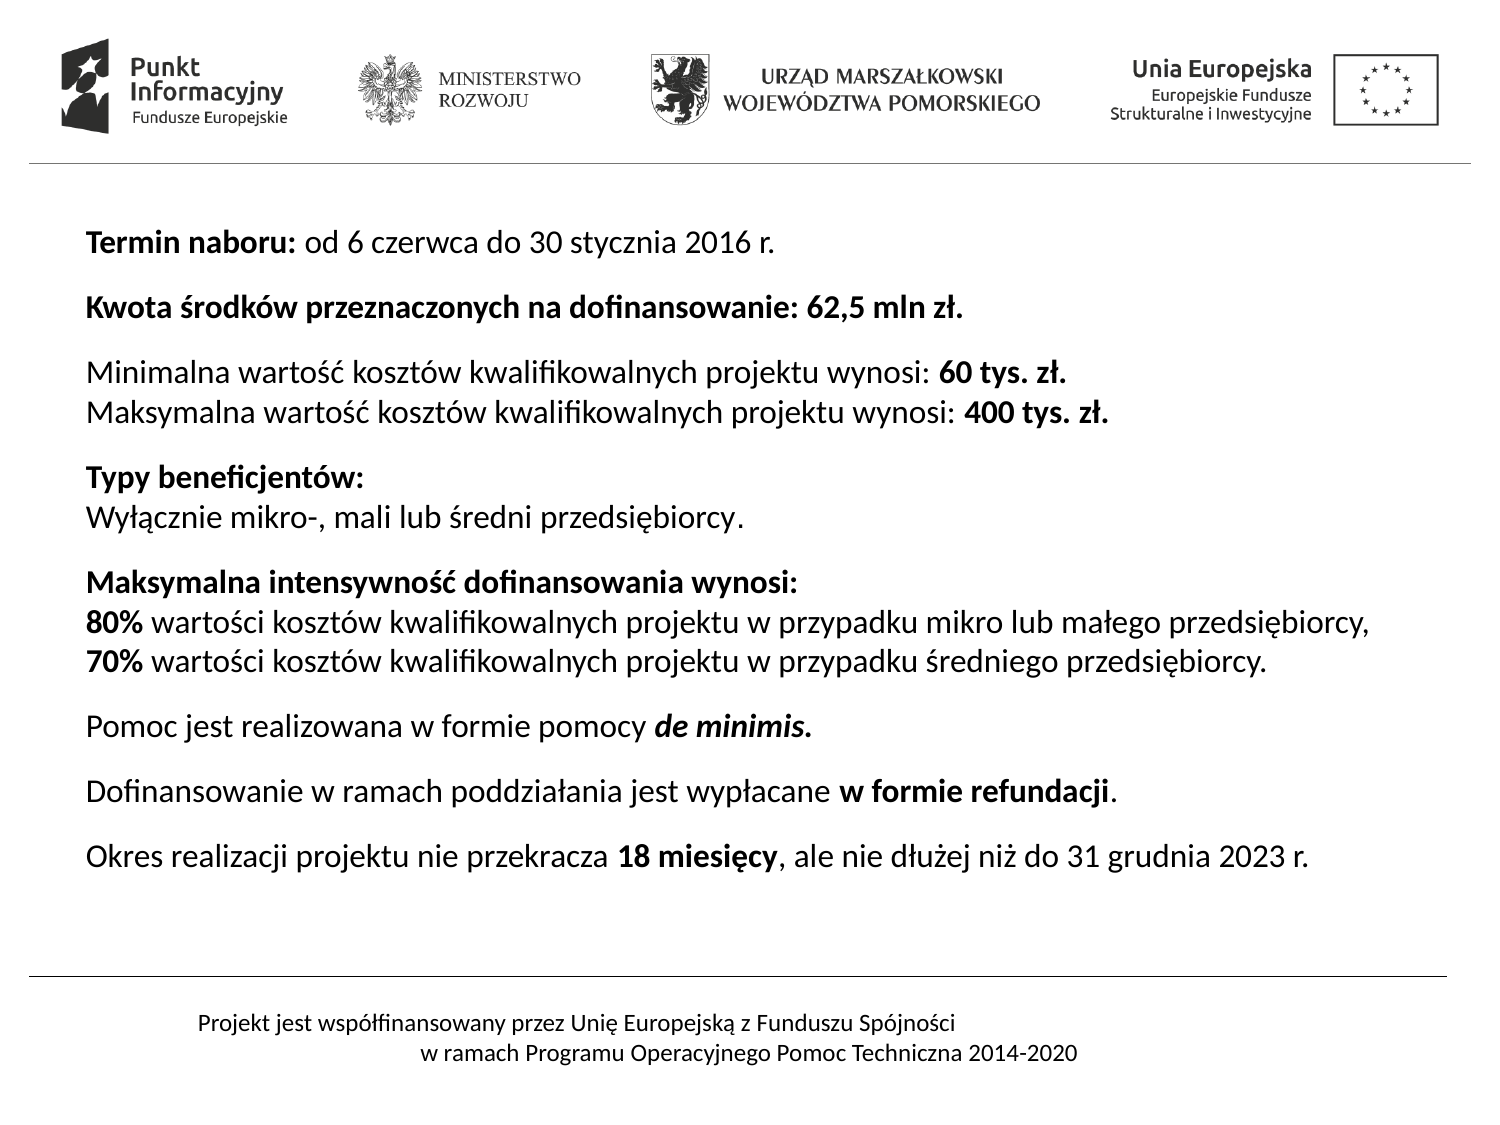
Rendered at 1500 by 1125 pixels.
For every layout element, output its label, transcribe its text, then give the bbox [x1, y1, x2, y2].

text_box Termin naboru: od 6 czerwca do 30 stycznia 2016 r. Kwota środków przeznaczonych na dofinansowanie: 62,5 mln zł. Minimalna wartość kosztów kwalifikowalnych projektu wynosi: 60 tys. zł. Maksymalna wartość kosztów kwalifikowalnych projektu wynosi: 400 tys. zł. Typy beneficjentów: Wyłącznie mikro-, mali lub średni przedsiębiorcy. Maksymalna intensywność dofinansowania wynosi: 80% wartości kosztów kwalifikowalnych projektu w przypadku mikro lub małego przedsiębiorcy, 70% wartości kosztów kwalifikowalnych projektu w przypadku średniego przedsiębiorcy. Pomoc jest realizowana w formie pomocy de minimis. Dofinansowanie w ramach poddziałania jest wypłacane w formie refundacji. Okres realizacji projektu nie przekracza 18 miesięcy, ale nie dłużej niż do 31 grudnia 2023 r. [71, 213, 1445, 882]
picture [29, 8, 1471, 164]
